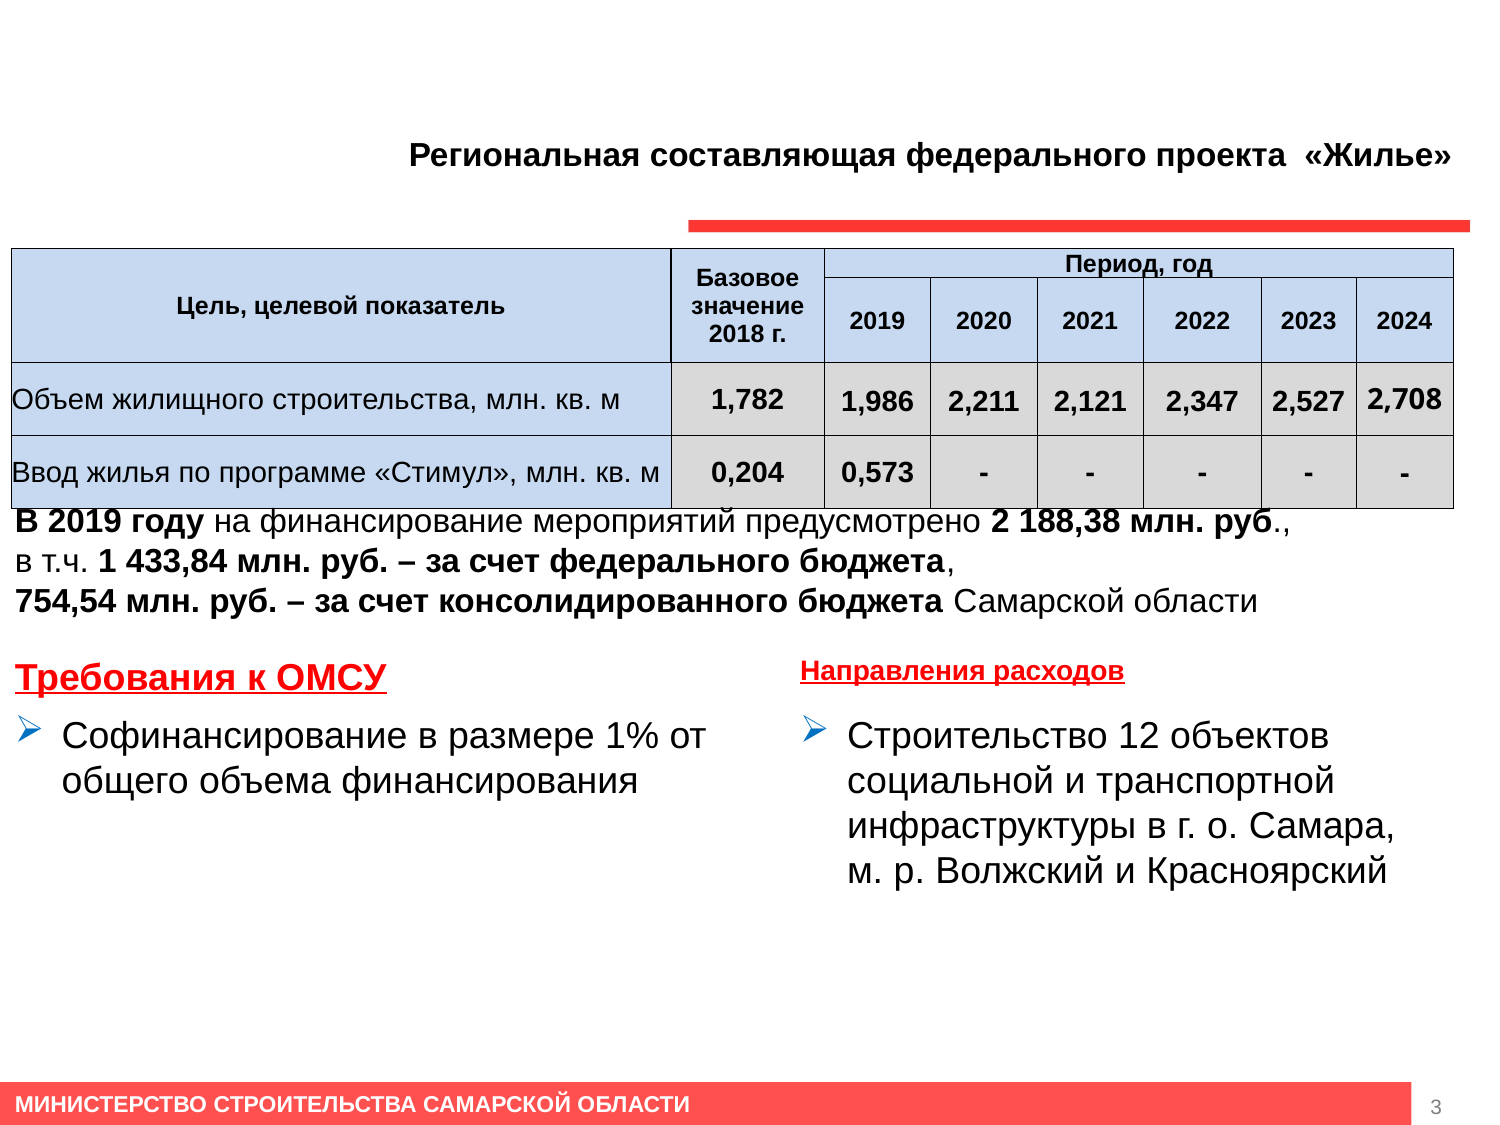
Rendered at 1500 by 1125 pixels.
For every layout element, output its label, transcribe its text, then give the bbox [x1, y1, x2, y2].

table_cell 1,986 [825, 363, 930, 435]
table_header Период, год [825, 249, 1453, 277]
table_cell 2022 [1144, 278, 1261, 362]
text_box Требования к ОМСУ [0, 645, 803, 705]
text_box Строительство 12 объектов социальной и транспортной инфраструктуры в г. о. Самара, м. р. Волжский и Красноярский [785, 704, 1458, 899]
text_box Региональная составляющая федерального проекта «Жилье» [348, 125, 1468, 180]
table_cell - [1038, 436, 1143, 491]
table_cell 2019 [825, 278, 930, 362]
table_cell 2,121 [1038, 363, 1143, 435]
table_cell 2024 [1357, 278, 1453, 362]
table_cell Ввод жилья по программе «Стимул», млн. кв. м [12, 436, 671, 491]
table_cell - [1357, 436, 1453, 491]
table_cell 2,347 [1144, 363, 1261, 435]
table_header Цель, целевой показатель [12, 249, 670, 362]
text_box МИНИСТЕРСТВО СТРОИТЕЛЬСТВА САМАРСКОЙ ОБЛАСТИ [0, 1080, 1414, 1125]
table_cell Объем жилищного строительства, млн. кв. м [12, 363, 671, 435]
text_box В 2019 году на финансирование мероприятий предусмотрено 2 188,38 млн. руб., в т.ч. 1 433,84 млн. руб. – за счет федерального бюджета, 754,54 млн. руб. – за счет консолидированного бюджета Самарской области [0, 491, 1500, 627]
table_cell 2023 [1262, 278, 1356, 362]
table_header Базовое значение 2018 г. [672, 249, 824, 362]
picture [670, 213, 1477, 238]
table_cell 1,782 [672, 363, 824, 435]
slide_number 3 [1415, 1070, 1477, 1125]
table_cell 0,204 [672, 436, 824, 491]
text_box Софинансирование в размере 1% от общего объема финансирования [0, 704, 739, 809]
table_cell 2020 [931, 278, 1037, 362]
table_cell 2,211 [931, 363, 1037, 435]
table_cell - [931, 436, 1037, 491]
text_box Направления расходов [785, 645, 1475, 694]
table_cell 0,573 [825, 436, 930, 491]
table_cell 2021 [1038, 278, 1143, 362]
table_cell 2,527 [1262, 363, 1356, 435]
table_cell - [1262, 436, 1356, 491]
table_cell - [1144, 436, 1261, 491]
table_cell 2,708 [1357, 363, 1453, 435]
